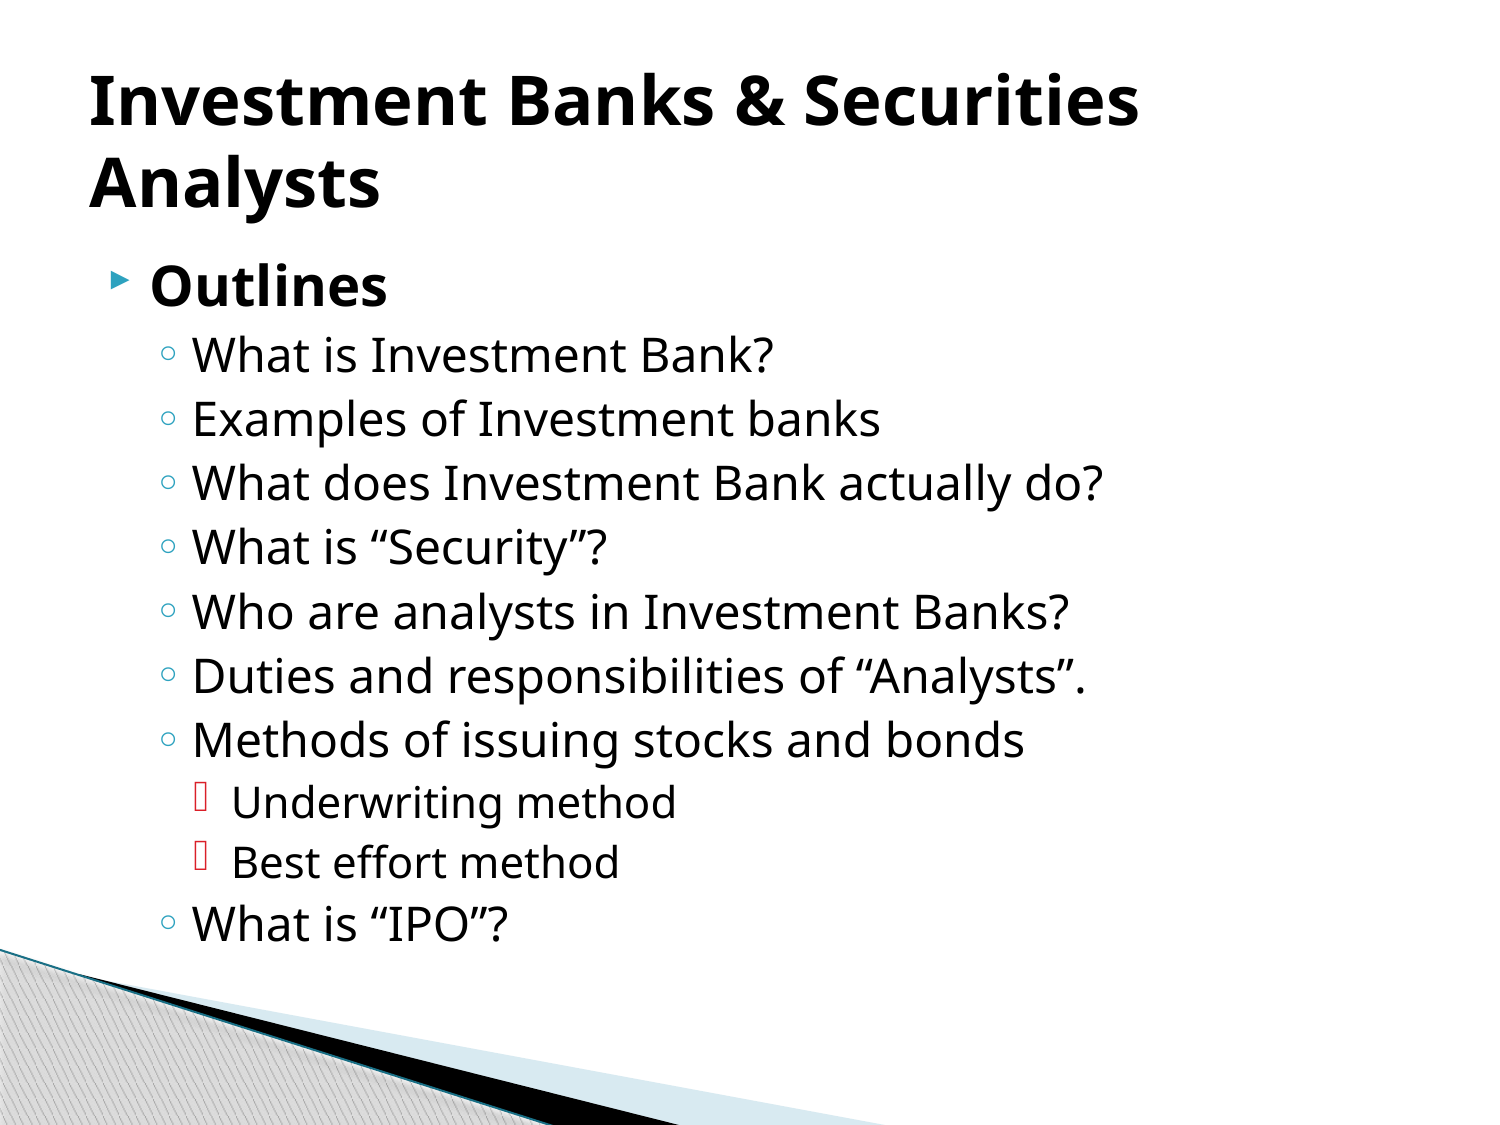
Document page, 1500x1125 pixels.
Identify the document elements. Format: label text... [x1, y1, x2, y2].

list Outlines What is Investment Bank? Examples of Investment banks What does Investment Bank actually do? What is “Security”? Who are analysts in Investment Banks? Duties and responsibilities of “Analysts”. Methods of issuing stocks and bonds Underwriting method Best effort method What is “IPO”? [75, 243, 1425, 1063]
title Investment Banks & Securities Analysts [75, 45, 1425, 233]
